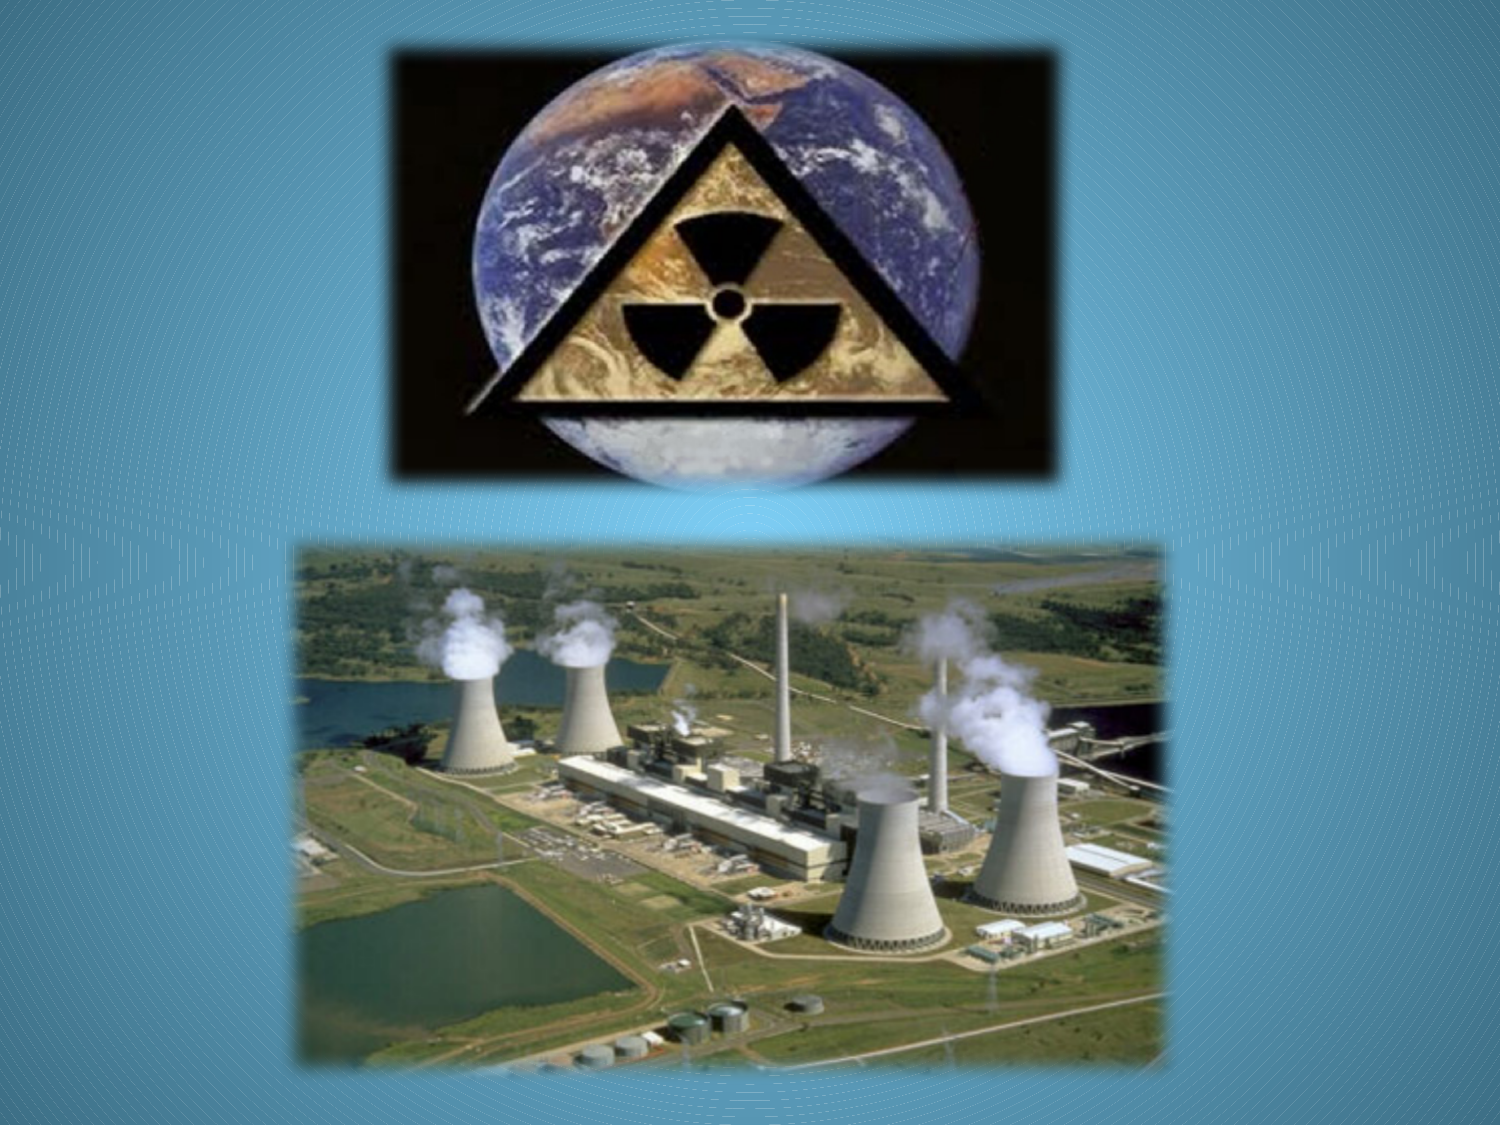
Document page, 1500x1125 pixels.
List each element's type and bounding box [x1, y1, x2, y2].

picture [277, 526, 1182, 1085]
picture [371, 30, 1076, 500]
